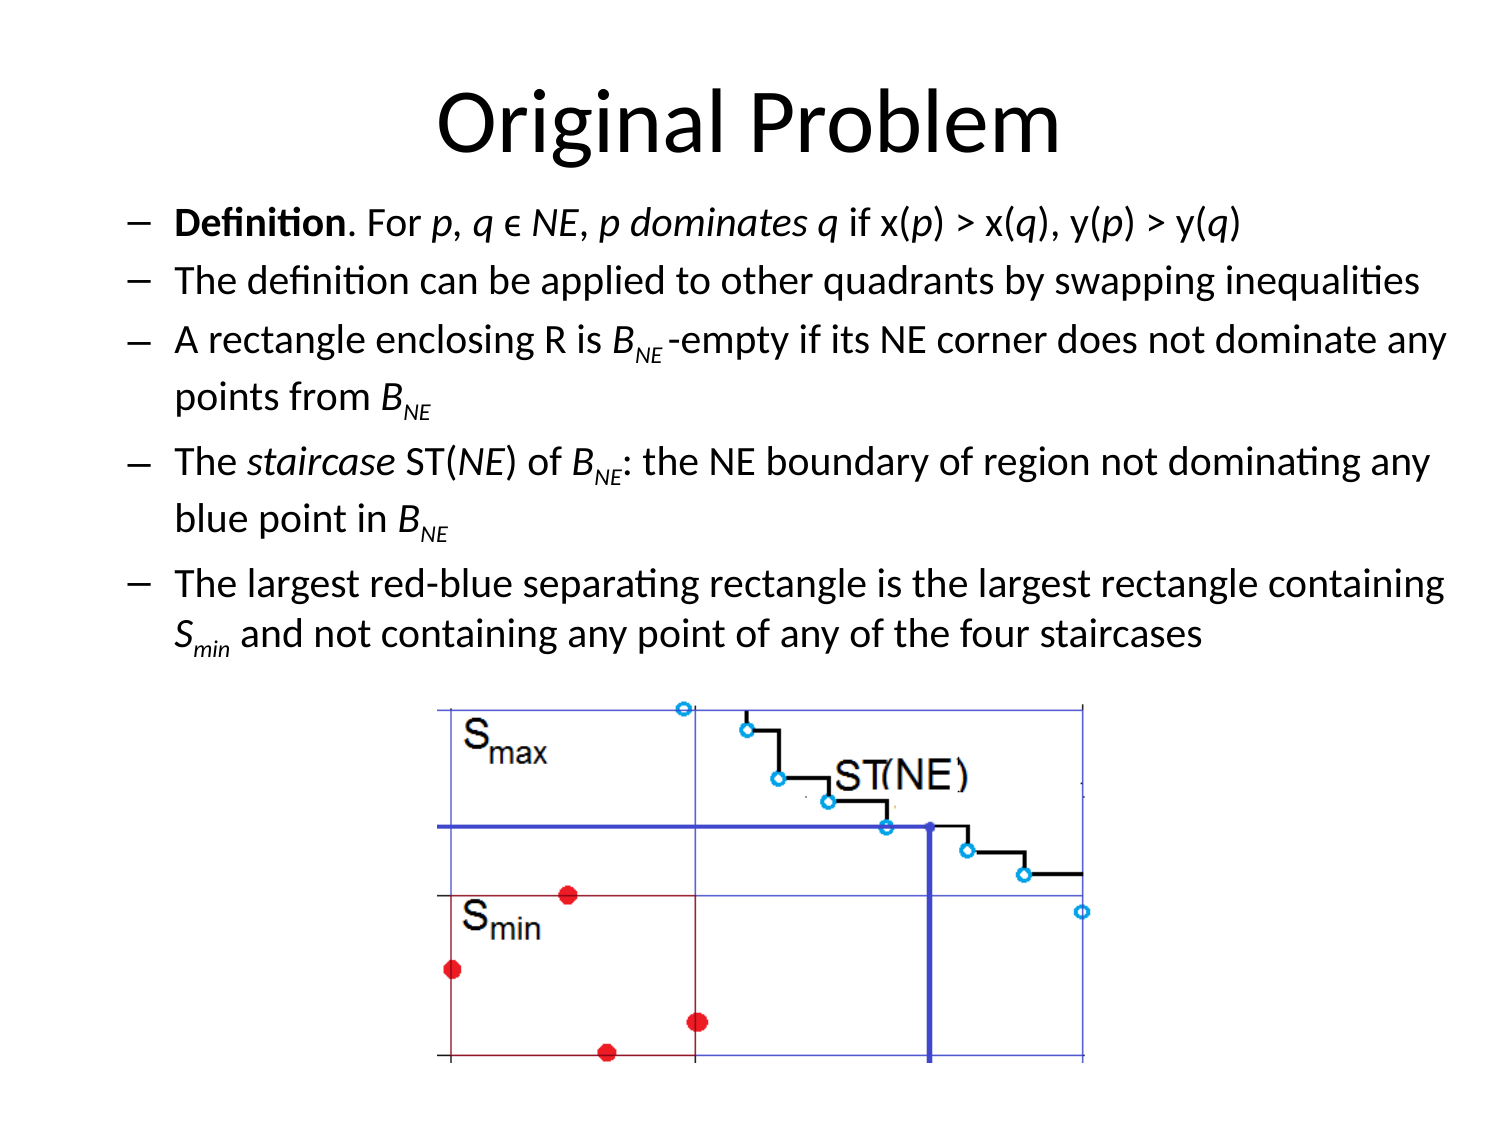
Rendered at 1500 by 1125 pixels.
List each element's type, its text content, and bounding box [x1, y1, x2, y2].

list Definition. For p, q ϵ NE, p dominates q if x(p) > x(q), y(p) > y(q) The definition can be applied to other quadrants by swapping inequalities A rectangle enclosing R is BNE -empty if its NE corner does not dominate any points from BNE The staircase ST(NE) of BNE: the NE boundary of region not dominating any blue point in BNE The largest red-blue separating rectangle is the largest rectangle containing Smin and not containing any point of any of the four staircases [37, 187, 1475, 688]
picture [437, 699, 1093, 1063]
title Original Problem [75, 45, 1425, 187]
